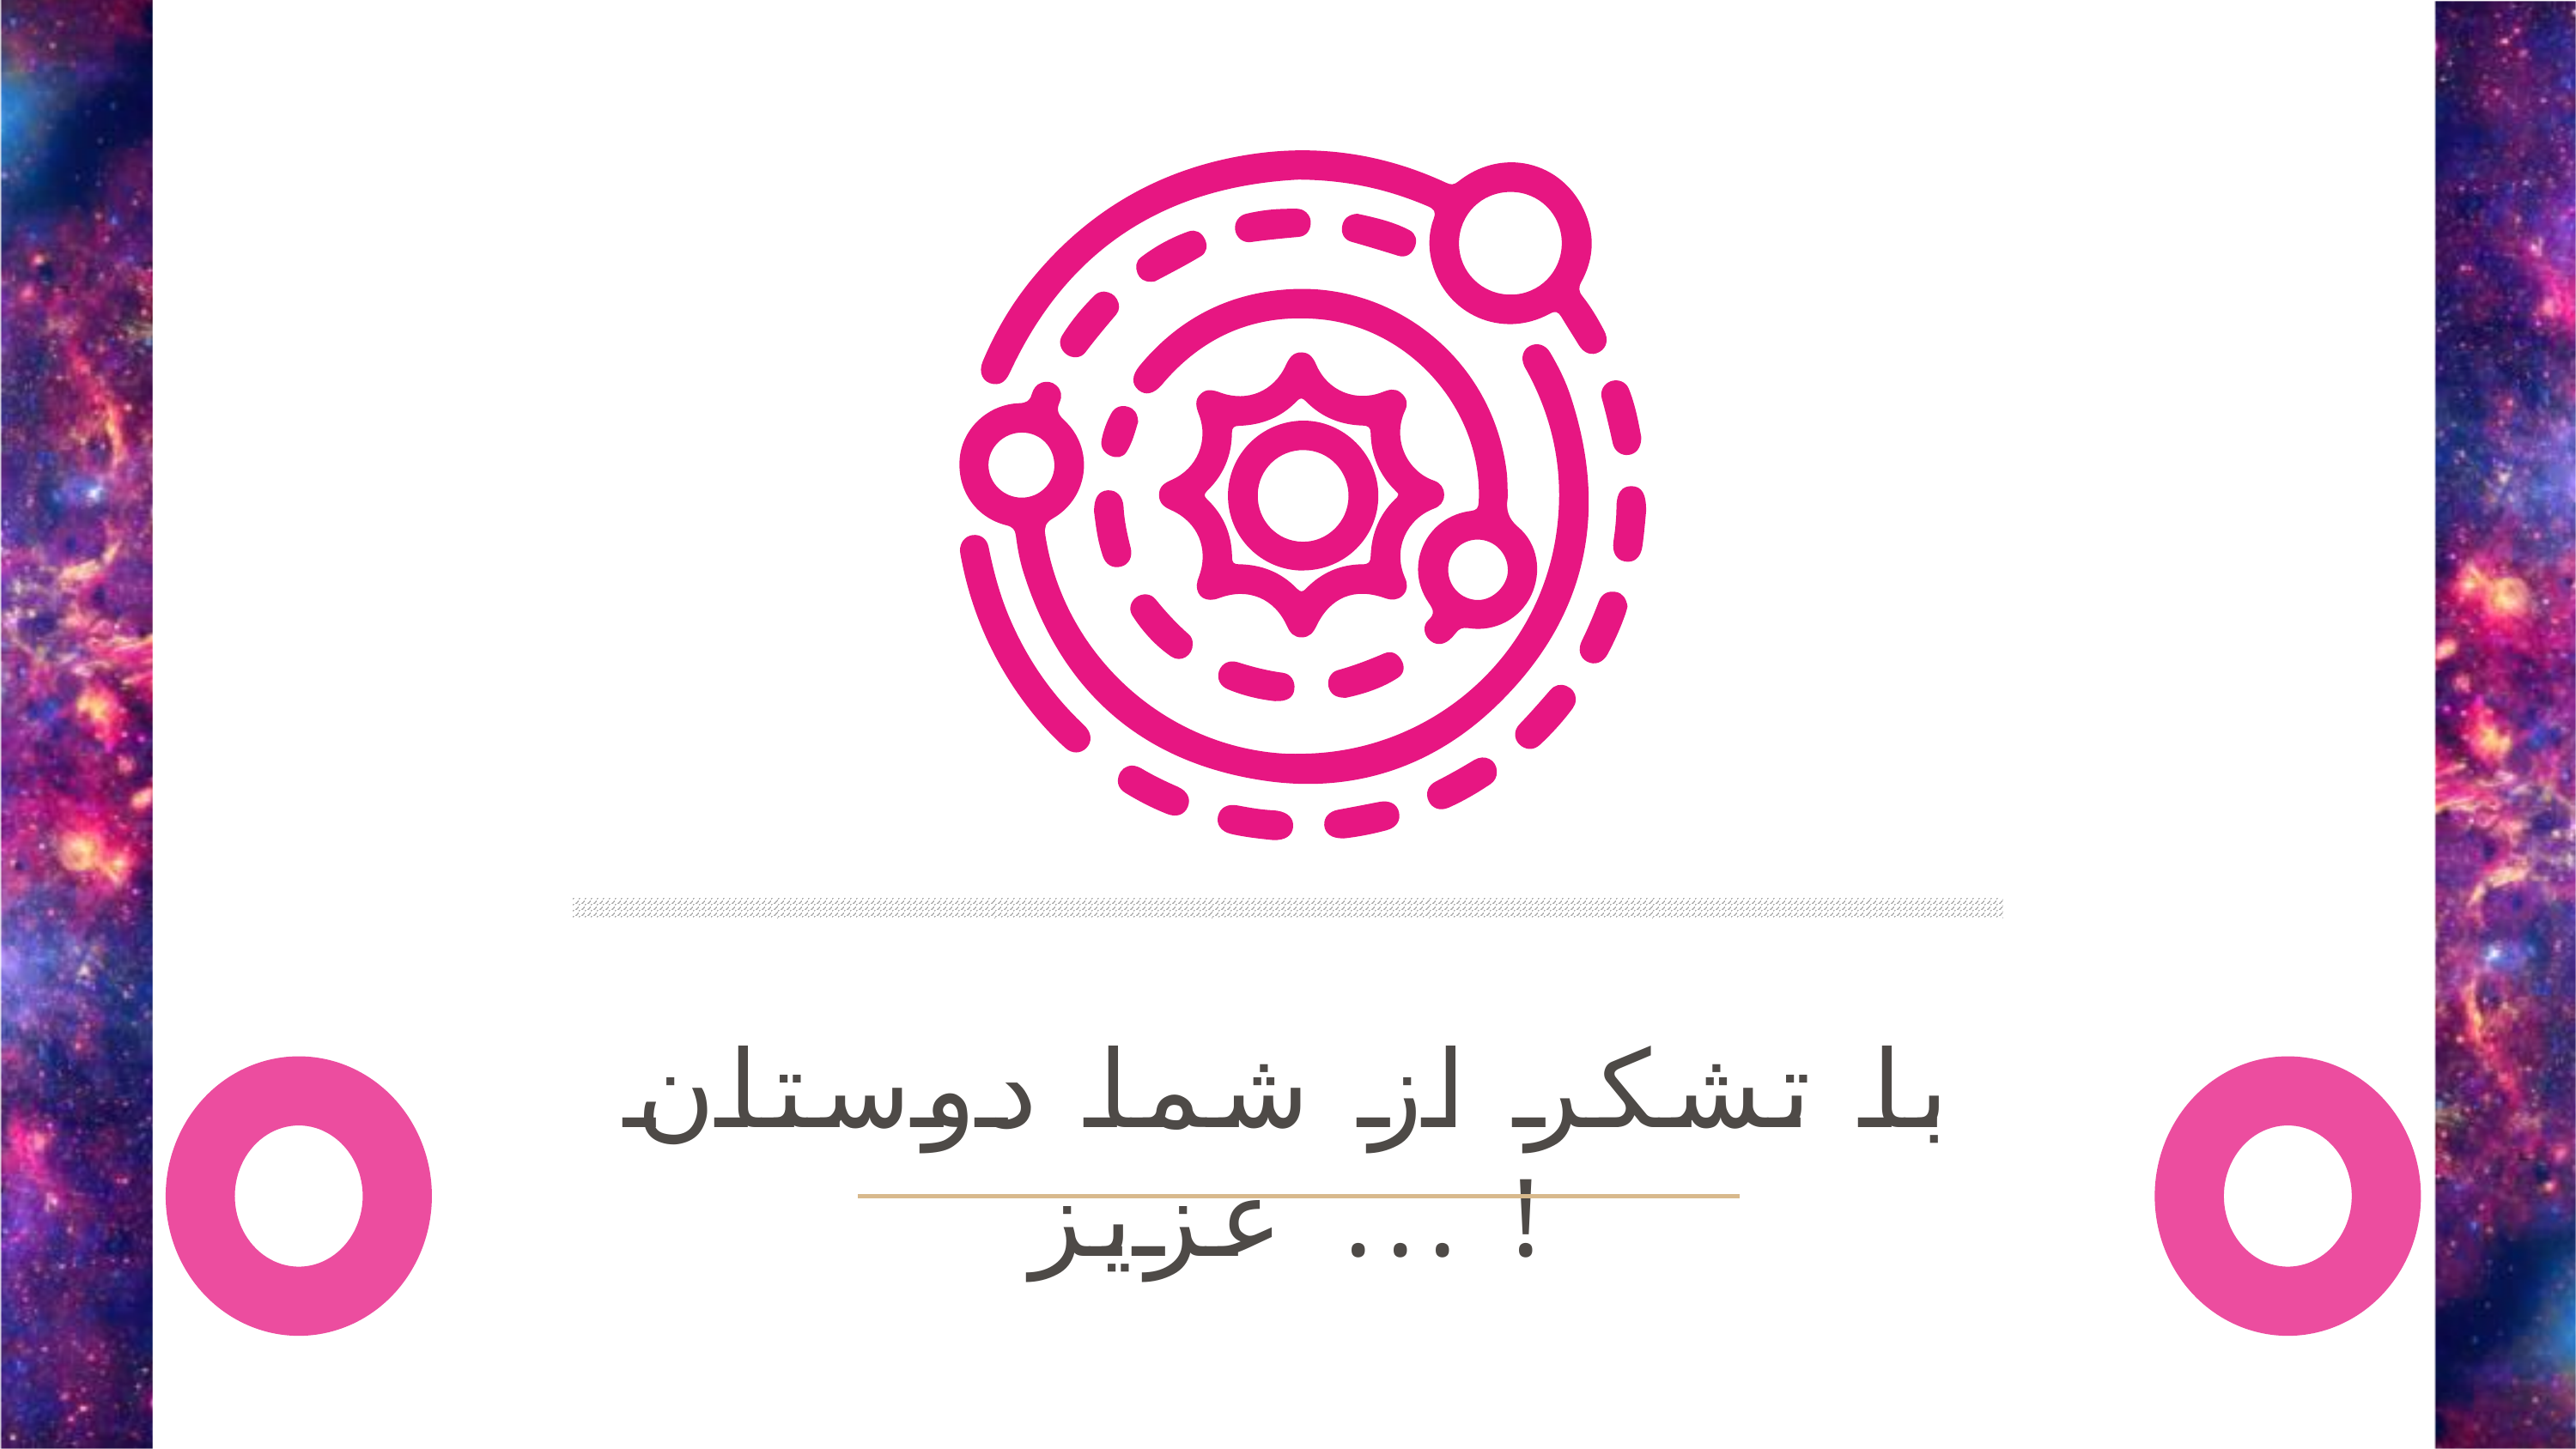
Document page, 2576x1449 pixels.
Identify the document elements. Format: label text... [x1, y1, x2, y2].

text_box [2153, 1054, 2423, 1338]
picture [1786, 2, 2576, 1448]
text_box [163, 1054, 430, 1338]
text_box [571, 896, 2005, 920]
text_box با تشکر از شما دوستان عزیز ... ! [430, 1014, 2142, 1284]
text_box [959, 149, 1647, 840]
picture [0, 0, 804, 1448]
